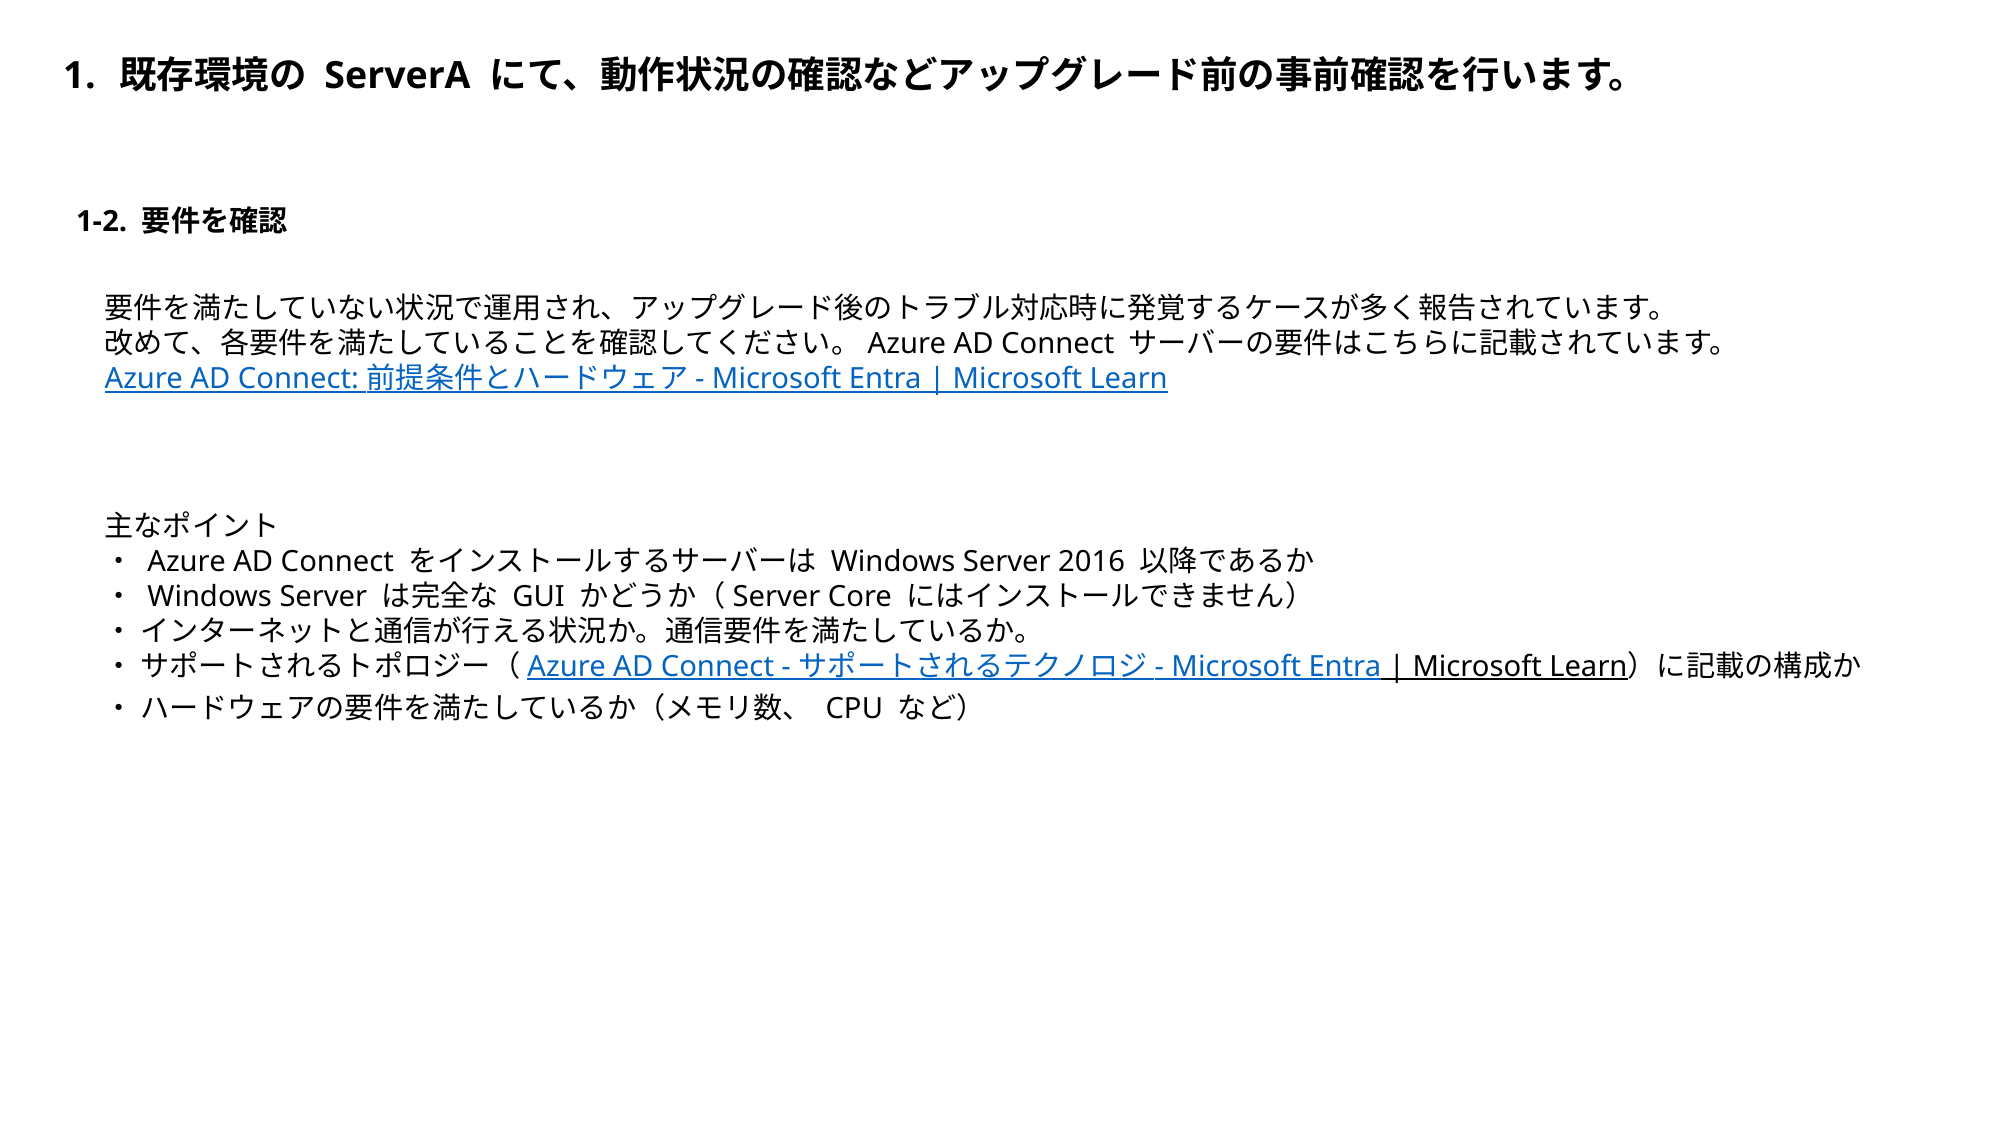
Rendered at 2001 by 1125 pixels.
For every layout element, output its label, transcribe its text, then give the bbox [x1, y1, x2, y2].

text_box 既存環境の ServerA にて、動作状況の確認などアップグレード前の事前確認を行います。 [48, 43, 1912, 103]
text_box 1-2. 要件を確認 [61, 195, 1077, 245]
text_box 要件を満たしていない状況で運用され、アップグレード後のトラブル対応時に発覚するケースが多く報告されています。 改めて、各要件を満たしていることを確認してください。Azure AD Connect サーバーの要件はこちらに記載されています。 Azure AD Connect: 前提条件とハードウェア - Microsoft Entra | Microsoft Learn 主なポイント ・ Azure AD Connect をインストールするサーバーは Windows Server 2016 以降であるか ・ Windows Server は完全な GUI かどうか（Server Core にはインストールできません） ・ インターネットと通信が行える状況か。通信要件を満たしているか。 ・ サポートされるトポロジー（Azure AD Connect - サポートされるテクノロジ - Microsoft Entra | Microsoft Learn）に記載の構成か ・ ハードウェアの要件を満たしているか（メモリ数、 CPU など） [89, 282, 1953, 767]
